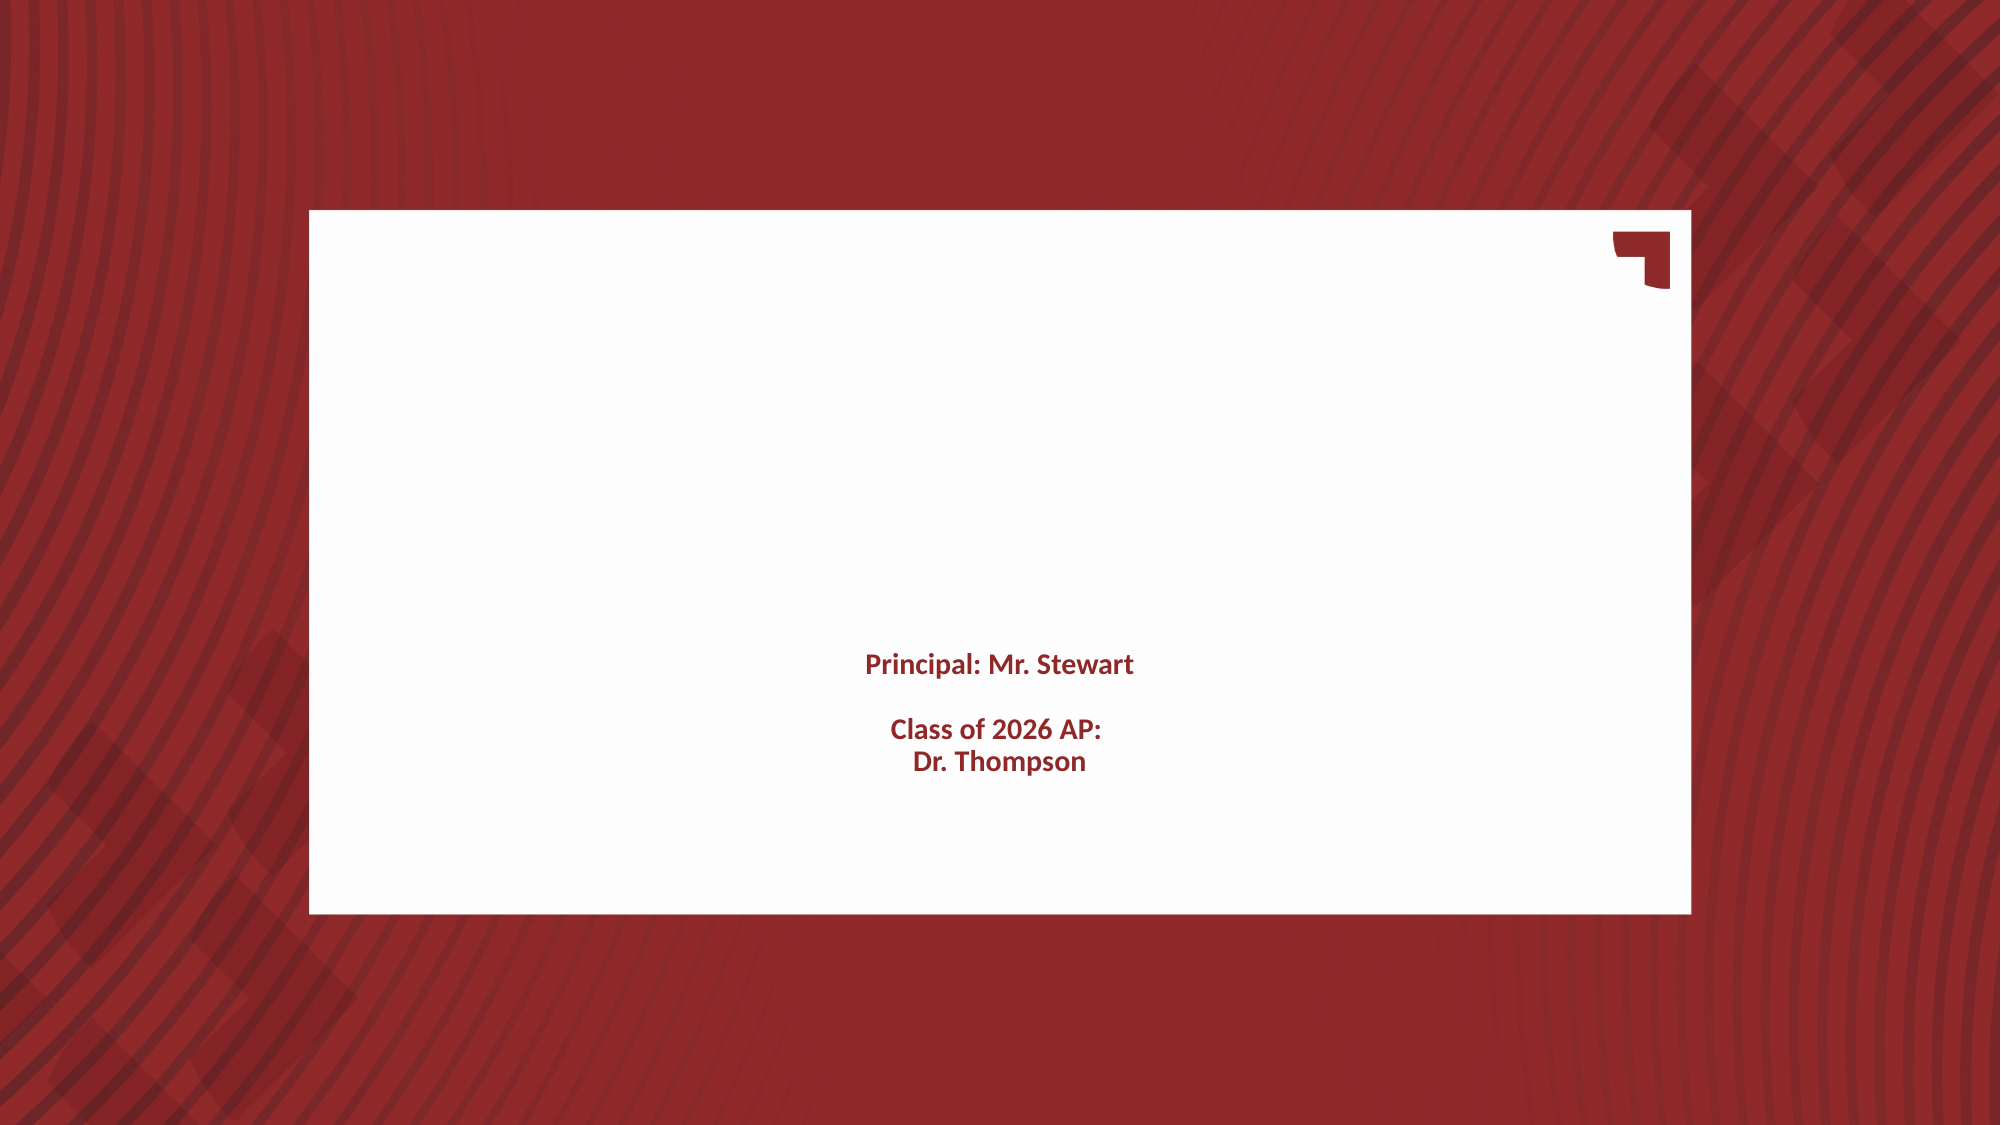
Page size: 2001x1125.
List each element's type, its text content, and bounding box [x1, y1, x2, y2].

title Principal: Mr. Stewart Class of 2026 AP: Dr. Thompson [321, 640, 1679, 786]
picture [0, 0, 2000, 1125]
